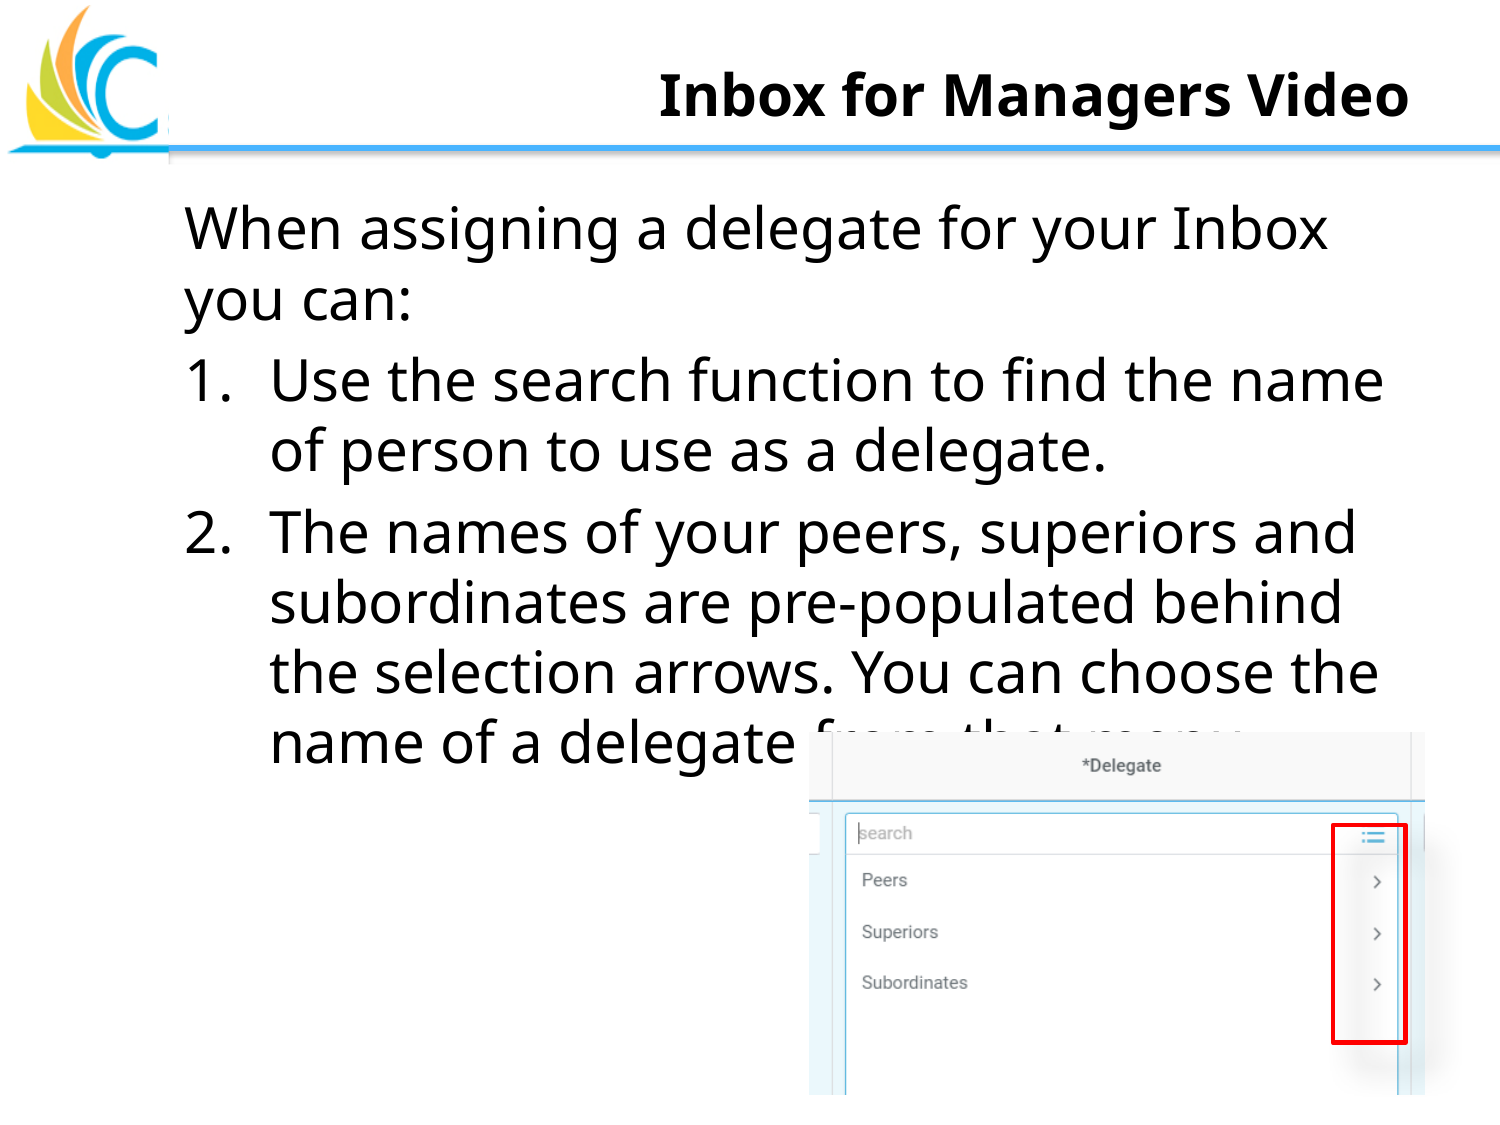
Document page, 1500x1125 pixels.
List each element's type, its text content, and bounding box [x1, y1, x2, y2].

picture [809, 732, 1426, 1096]
list When assigning a delegate for your Inbox you can: Use the search function to find the name of person to use as a delegate. The names of your peers, superiors and subordinates are pre-populated behind the selection arrows. You can choose the name of a delegate from that menu. [169, 184, 1425, 1095]
title Inbox for Managers Video [169, 21, 1425, 165]
